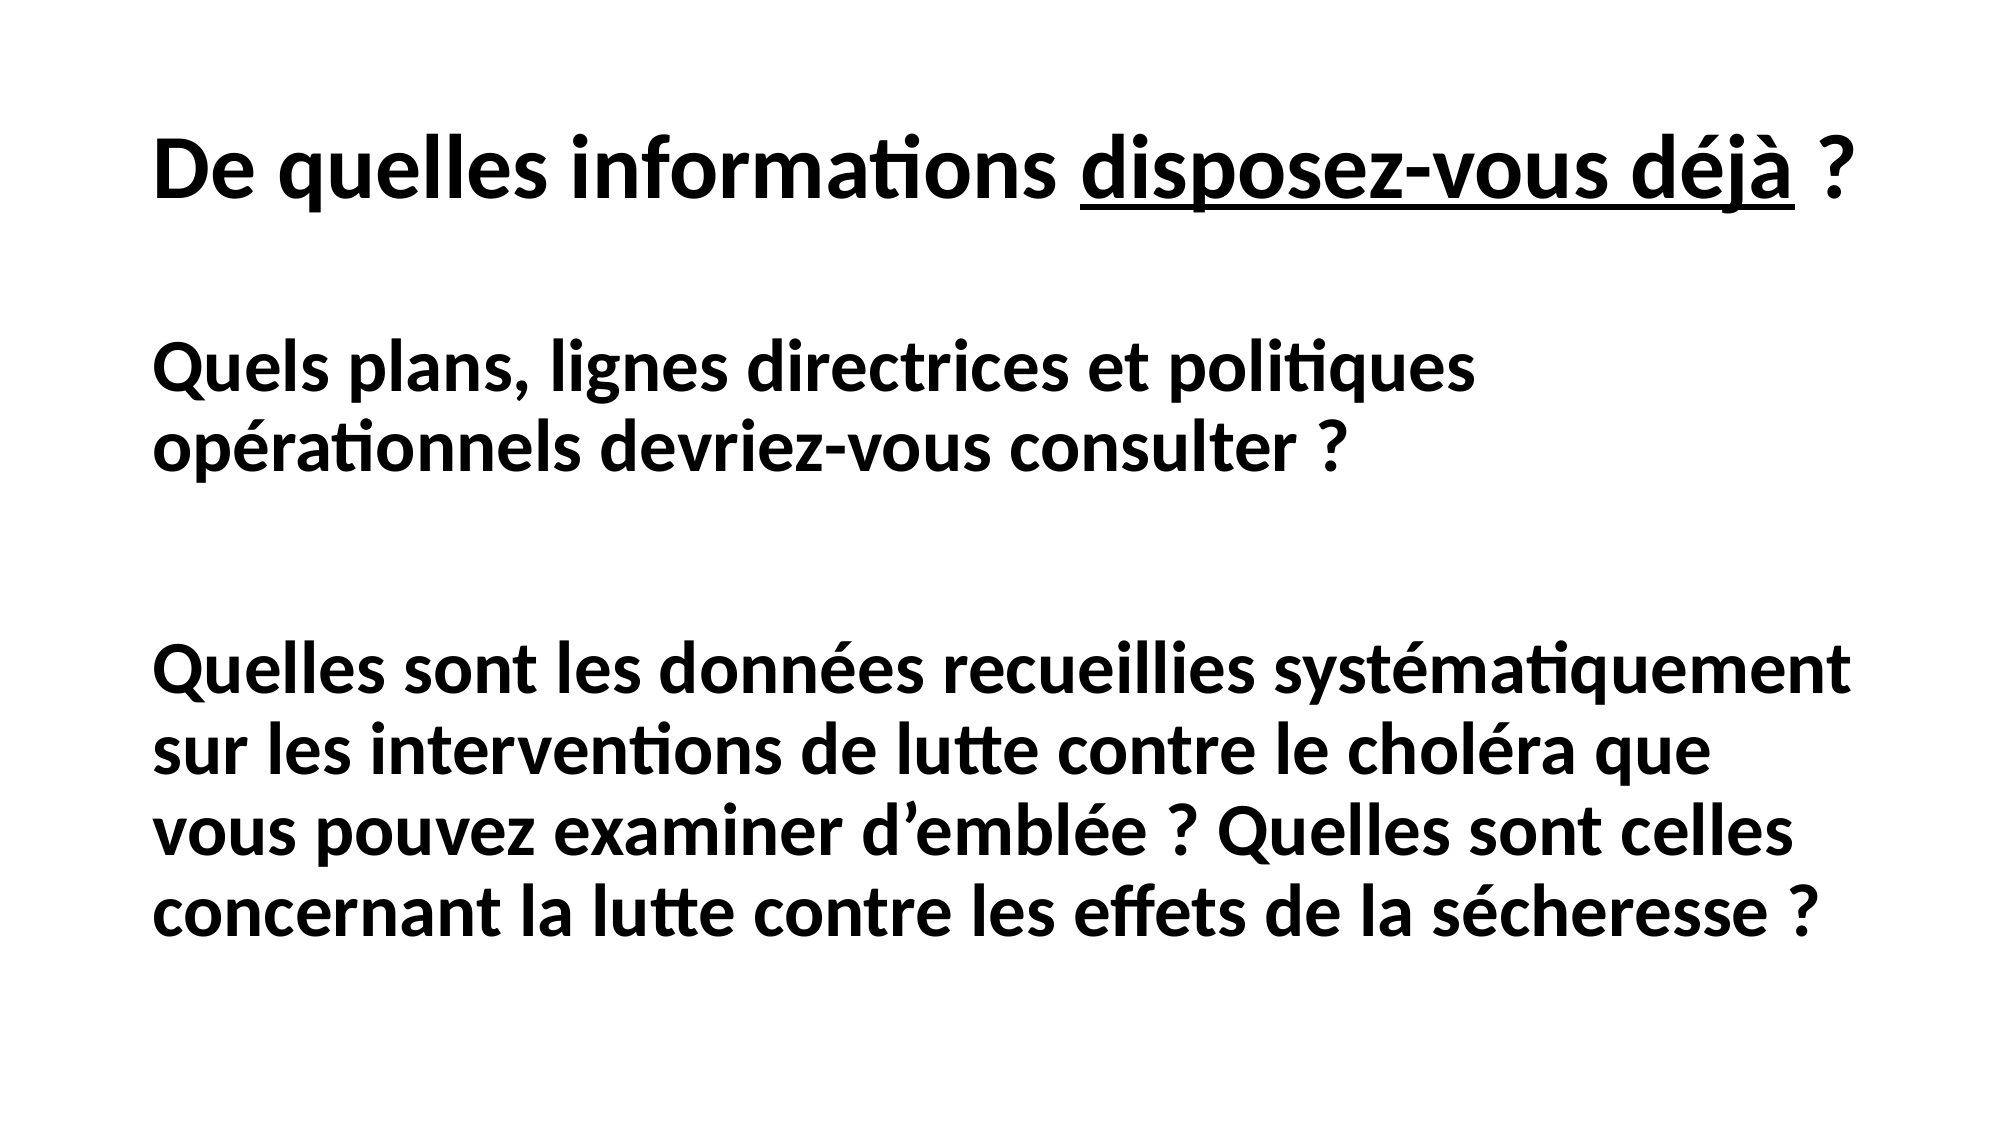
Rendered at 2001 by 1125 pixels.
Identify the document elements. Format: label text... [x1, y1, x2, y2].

title Quelles sont les données recueillies systématiquement sur les interventions de lutte contre le choléra que vous pouvez examiner d’emblée ? Quelles sont celles concernant la lutte contre les effets de la sécheresse ? [137, 597, 1886, 984]
text_box Quels plans, lignes directrices et politiques opérationnels devriez-vous consulter ? [137, 278, 1911, 563]
text_box De quelles informations disposez-vous déjà ? [137, 59, 2000, 278]
